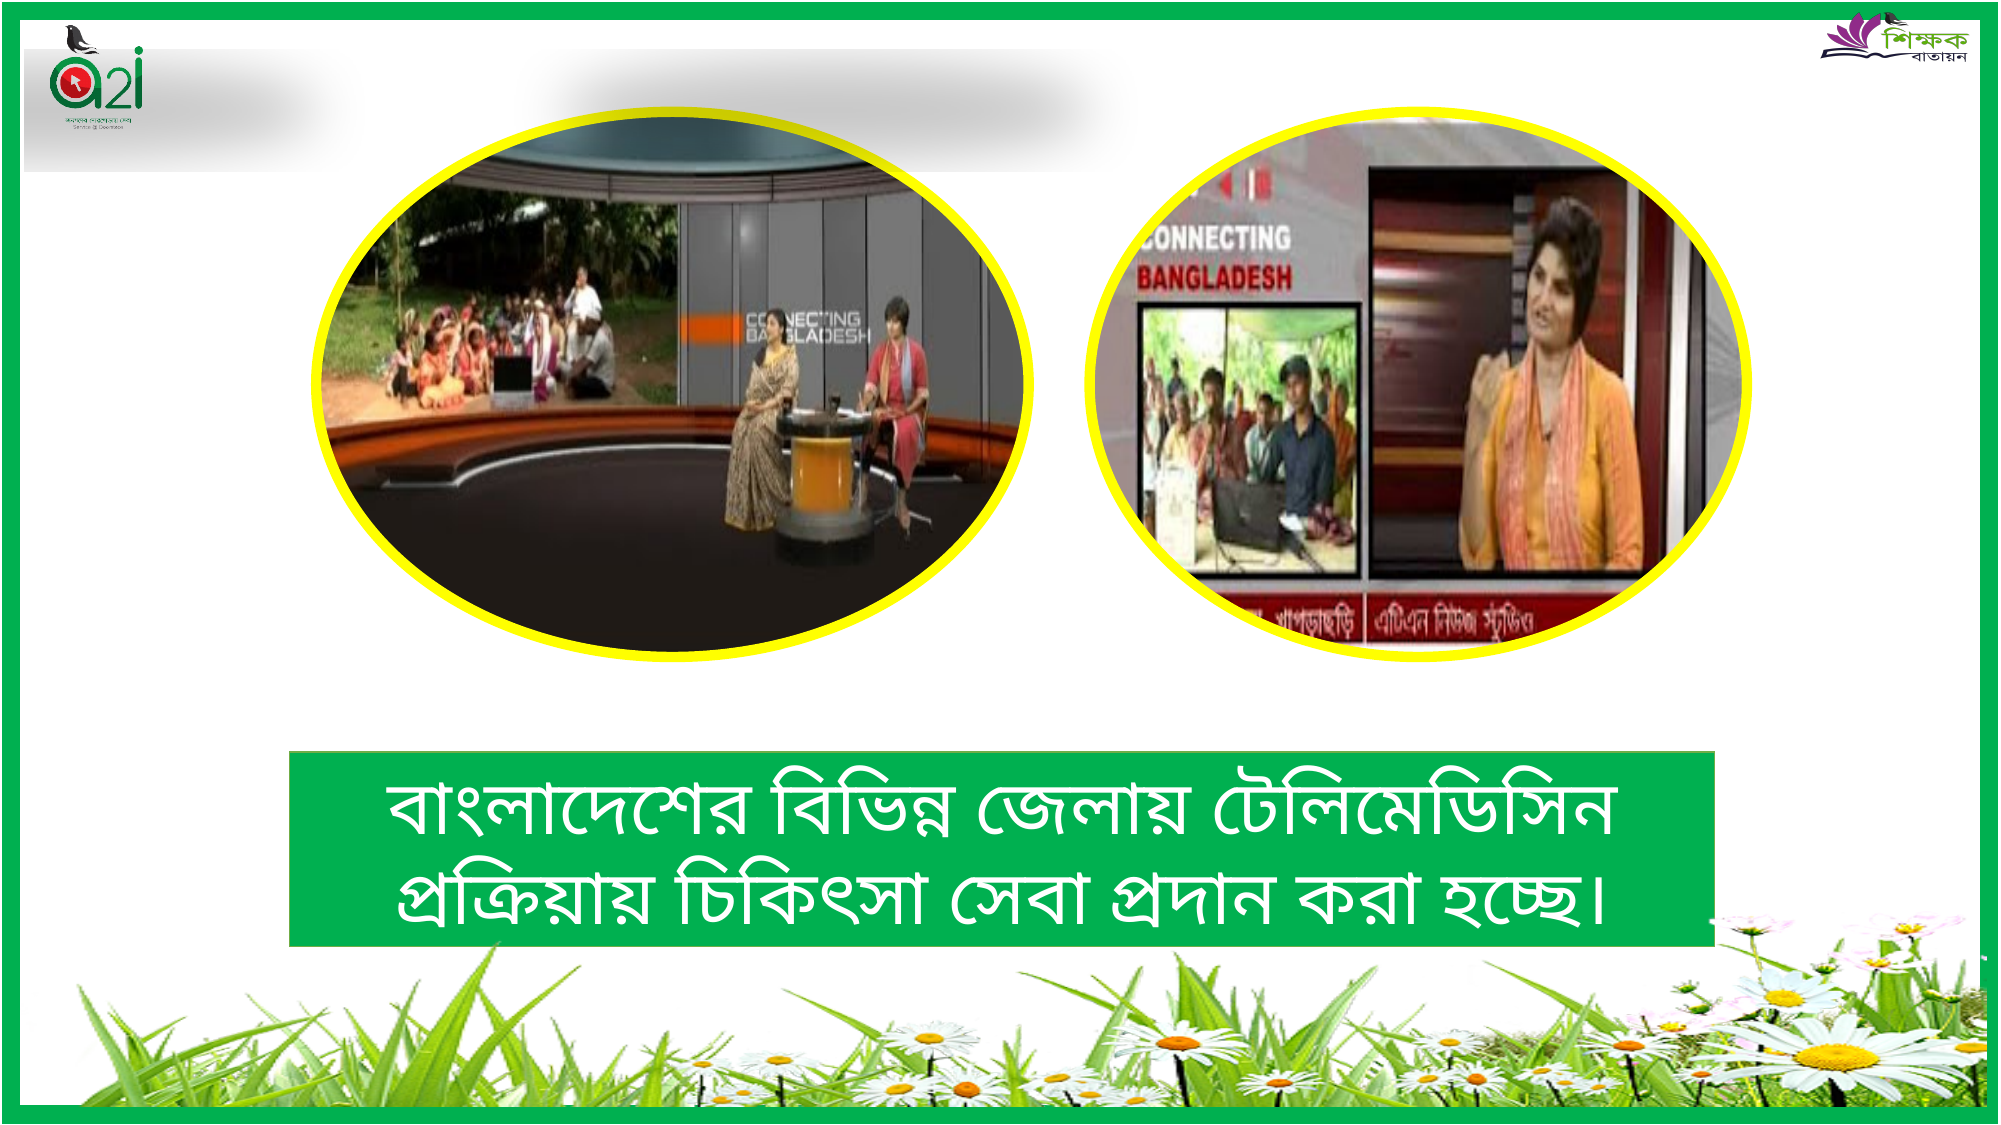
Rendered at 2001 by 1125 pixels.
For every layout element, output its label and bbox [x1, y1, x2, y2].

text_box [0, 0, 2000, 1125]
picture [1811, 0, 1983, 93]
picture [18, 911, 1987, 1107]
